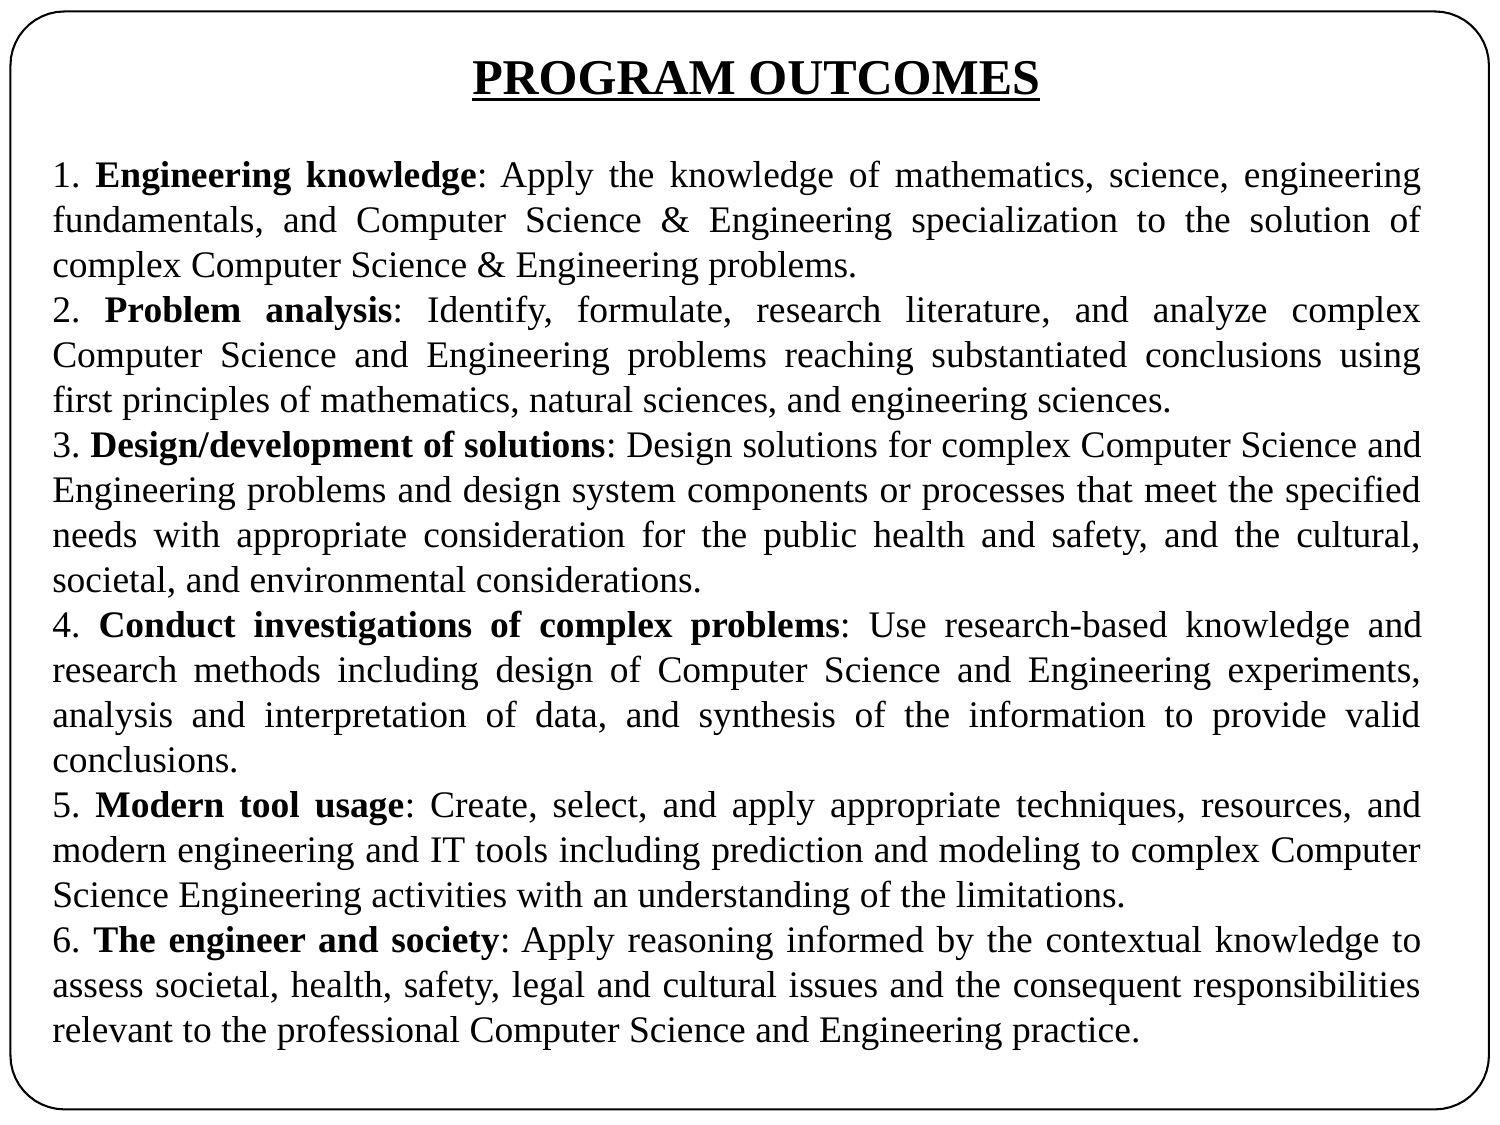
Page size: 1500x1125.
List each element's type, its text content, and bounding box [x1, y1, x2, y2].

text_box PROGRAM OUTCOMES 1. Engineering knowledge: Apply the knowledge of mathematics, science, engineering fundamentals, and Computer Science & Engineering specialization to the solution of complex Computer Science & Engineering problems. 2. Problem analysis: Identify, formulate, research literature, and analyze complex Computer Science and Engineering problems reaching substantiated conclusions using first principles of mathematics, natural sciences, and engineering sciences. 3. Design/development of solutions: Design solutions for complex Computer Science and Engineering problems and design system components or processes that meet the specified needs with appropriate consideration for the public health and safety, and the cultural, societal, and environmental considerations. 4. Conduct investigations of complex problems: Use research-based knowledge and research methods including design of Computer Science and Engineering experiments, analysis and interpretation of data, and synthesis of the information to provide valid conclusions. 5. Modern tool usage: Create, select, and apply appropriate techniques, resources, and modern engineering and IT tools including prediction and modeling to complex Computer Science Engineering activities with an understanding of the limitations. 6. The engineer and society: Apply reasoning informed by the contextual knowledge to assess societal, health, safety, legal and cultural issues and the consequent responsibilities relevant to the professional Computer Science and Engineering practice. [37, 37, 1438, 1058]
